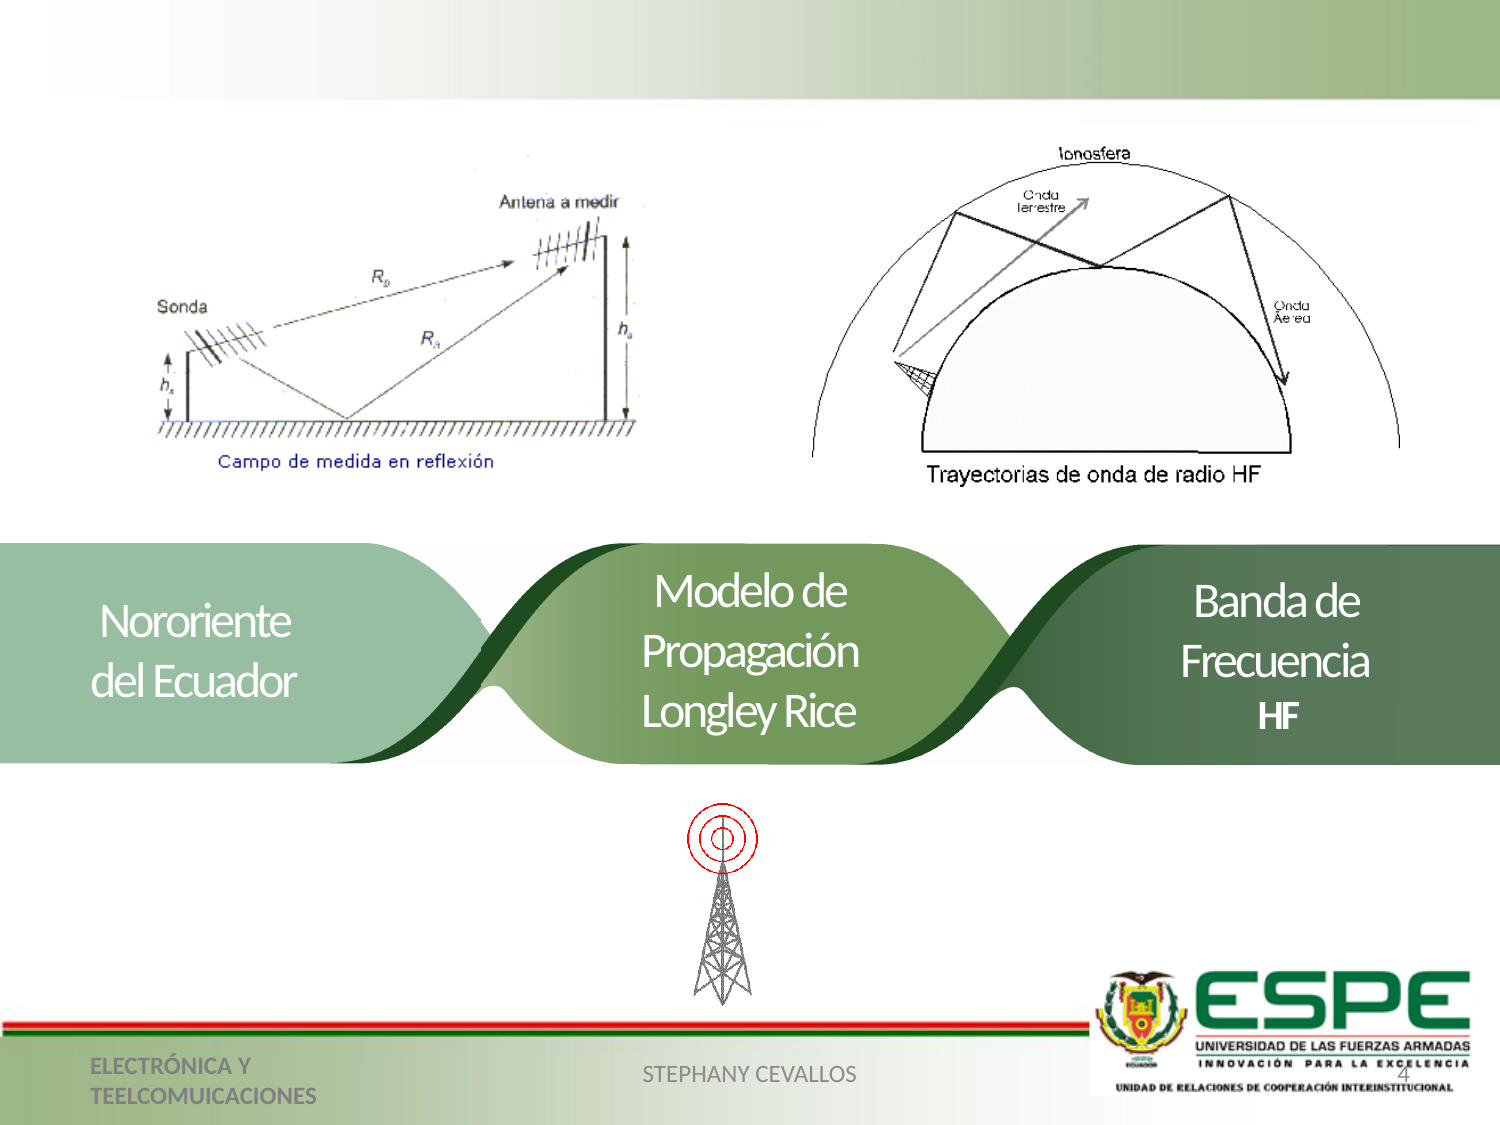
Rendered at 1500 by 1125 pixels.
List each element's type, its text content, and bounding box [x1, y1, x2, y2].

footer STEPHANY CEVALLOS [512, 1042, 988, 1103]
slide_number ELECTRÓNICA Y TEELCOMUICACIONES [75, 1065, 425, 1125]
picture [0, 0, 1500, 1125]
slide_number 4 [1074, 1042, 1425, 1103]
